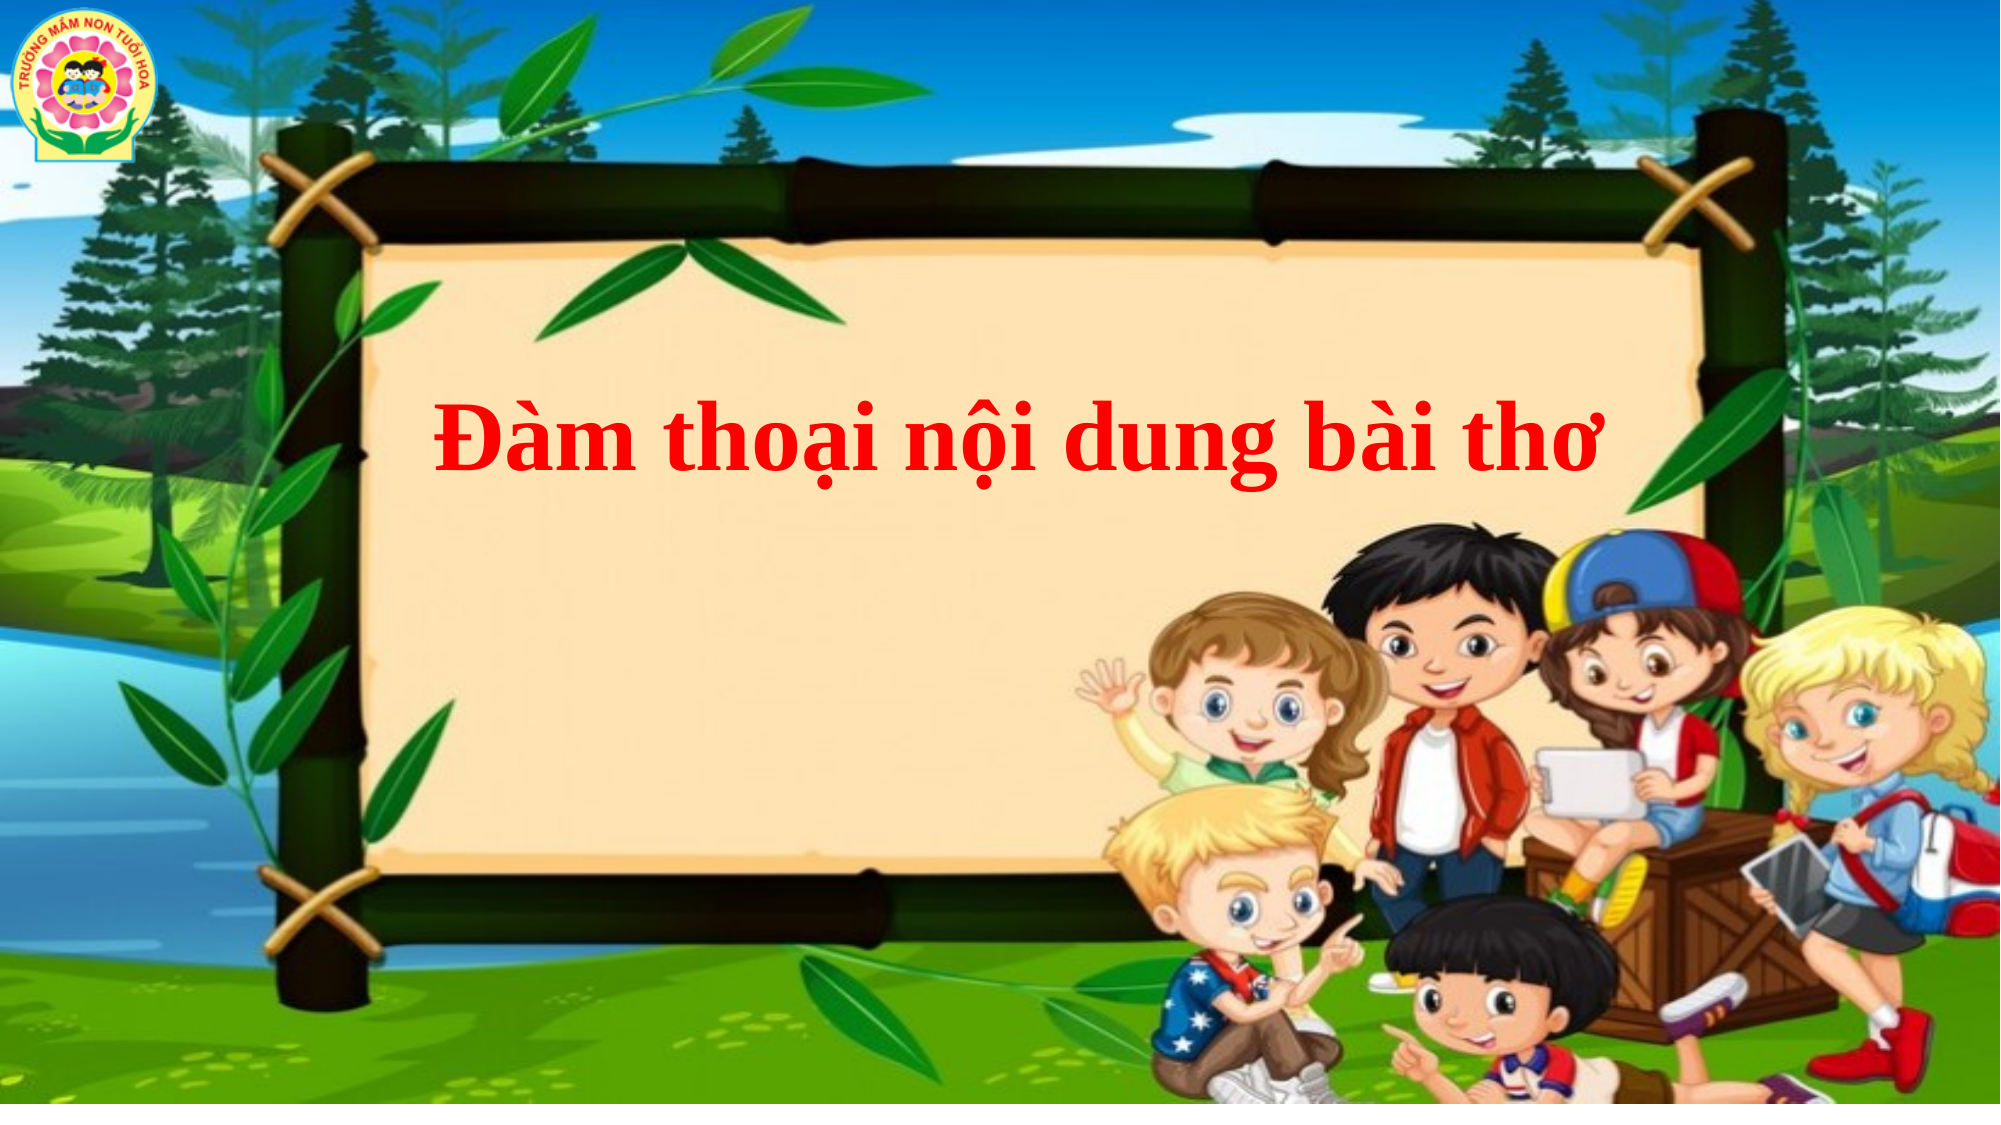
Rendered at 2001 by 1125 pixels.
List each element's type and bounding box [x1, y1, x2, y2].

list [0, 0, 2000, 1104]
picture [0, 0, 173, 173]
